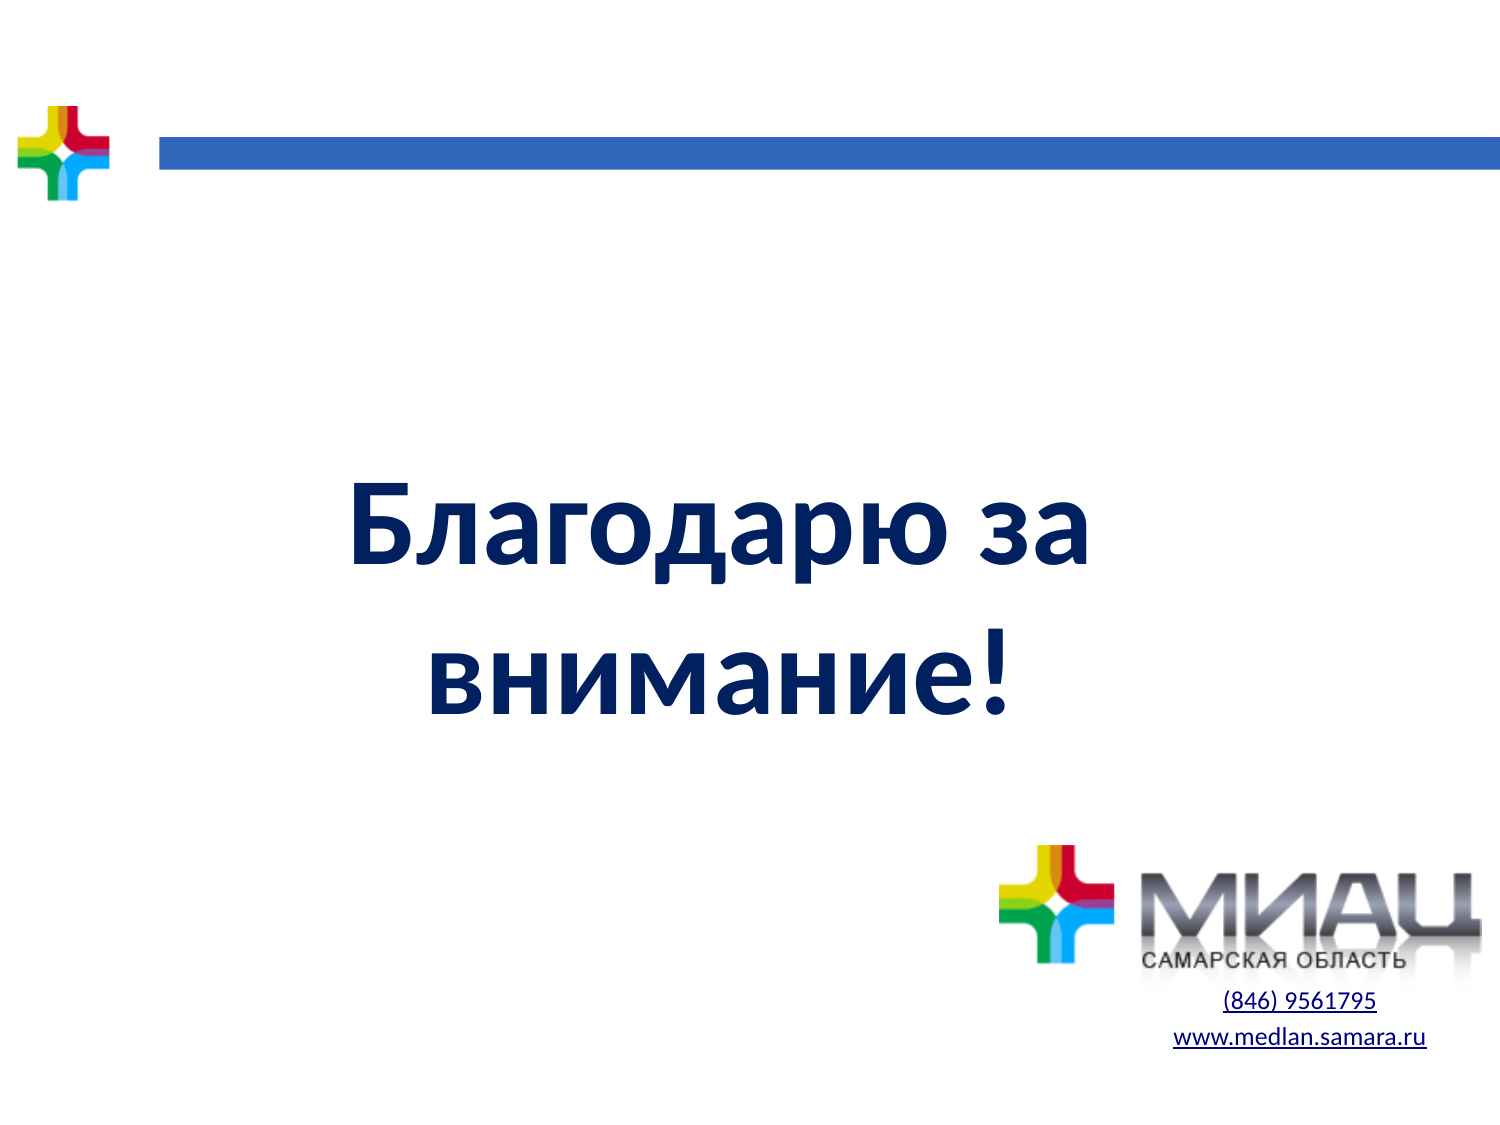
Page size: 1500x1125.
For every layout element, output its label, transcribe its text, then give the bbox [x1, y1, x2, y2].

picture [974, 845, 1482, 1000]
text_box Благодарю за внимание! [230, 432, 1211, 748]
subtitle (846) 9561795 www.medlan.samara.ru [1114, 1000, 1486, 1059]
text_box [157, 135, 1500, 172]
picture [17, 105, 113, 202]
